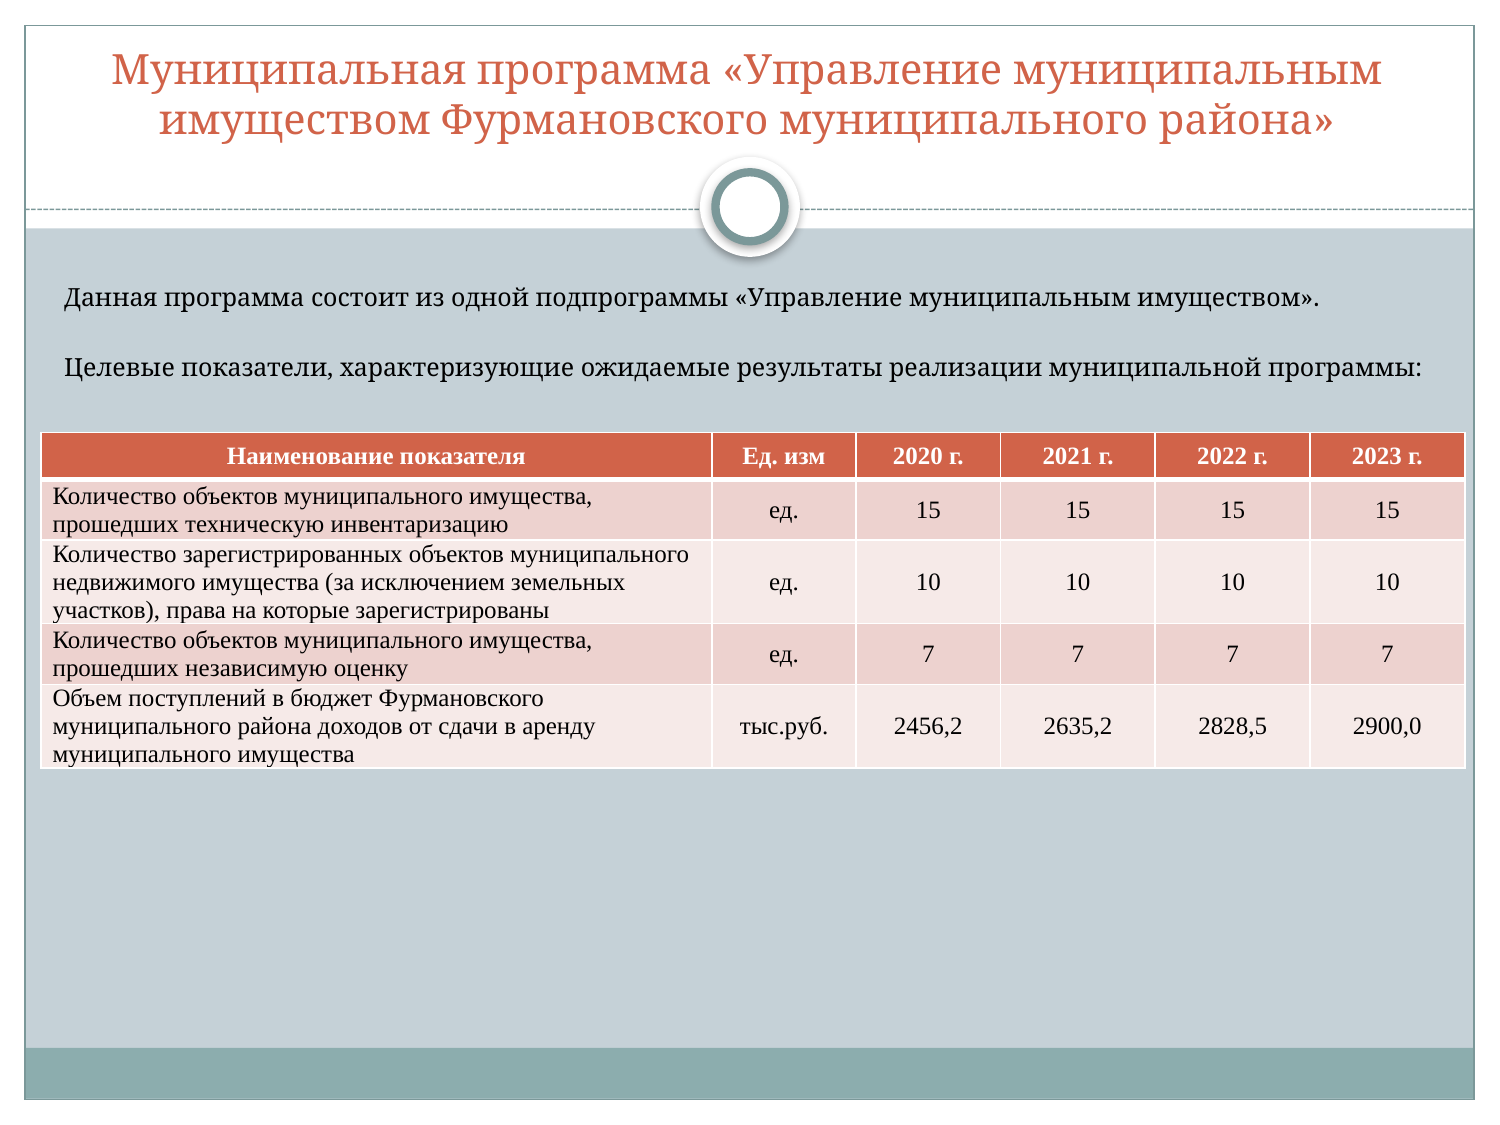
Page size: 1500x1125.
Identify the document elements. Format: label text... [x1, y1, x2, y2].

table_cell 15 [857, 482, 1000, 539]
table_cell 10 [857, 541, 1000, 623]
table_cell ед. [713, 482, 855, 539]
table_cell тыс.руб. [713, 685, 855, 767]
table_cell ед. [713, 624, 855, 684]
table_cell 2828,5 [1156, 685, 1309, 767]
table_cell 15 [1156, 482, 1309, 539]
table_cell Объем поступлений в бюджет Фурмановского муниципального района доходов от сдачи в аренду муниципального имущества [42, 685, 711, 767]
table_header 2021 г. [1001, 433, 1154, 477]
table_header 2023 г. [1311, 433, 1464, 477]
table_cell 7 [1156, 624, 1309, 684]
table_cell 2900,0 [1311, 685, 1464, 767]
table_cell Количество объектов муниципального имущества, прошедших независимую оценку [42, 624, 711, 684]
table_cell 10 [1156, 541, 1309, 623]
table_header 2022 г. [1156, 433, 1309, 477]
table_cell ед. [713, 541, 855, 623]
table_cell Количество зарегистрированных объектов муниципального недвижимого имущества (за исключением земельных участков), права на которые зарегистрированы [42, 541, 711, 623]
table_cell 7 [857, 624, 1000, 684]
table_cell Количество объектов муниципального имущества, прошедших техническую инвентаризацию [42, 482, 711, 539]
table_cell 15 [1001, 482, 1154, 539]
table_cell 7 [1001, 624, 1154, 684]
table_cell 2635,2 [1001, 685, 1154, 767]
list Данная программа состоит из одной подпрограммы «Управление муниципальным имуществом». Целевые показатели, характеризующие ожидаемые результаты реализации муниципальной программы: [49, 238, 1445, 340]
table_cell 2456,2 [857, 685, 1000, 767]
table_cell 10 [1311, 541, 1464, 623]
table_cell 7 [1311, 624, 1464, 684]
table_header Наименование показателя [42, 433, 711, 477]
table_cell 15 [1311, 482, 1464, 539]
table_header Ед. изм [713, 433, 855, 477]
table_header 2020 г. [857, 433, 1000, 477]
title Муниципальная программа «Управление муниципальным имуществом Фурмановского муниципального района» [46, 70, 1447, 151]
table_cell 10 [1001, 541, 1154, 623]
